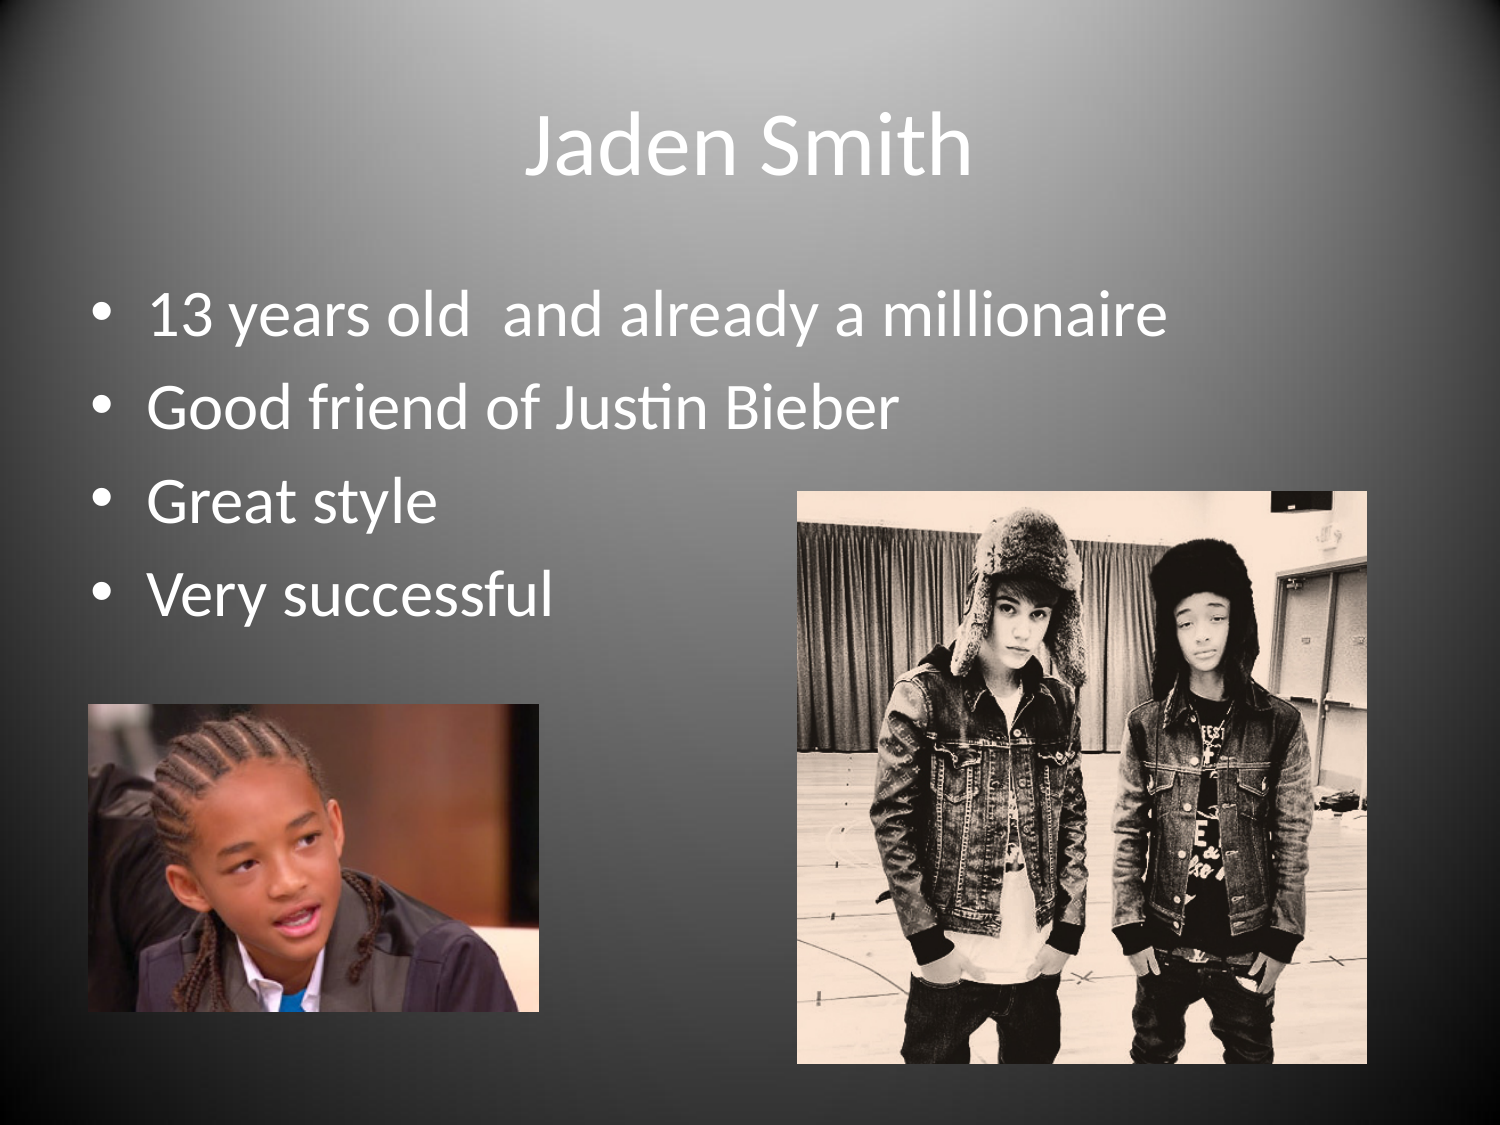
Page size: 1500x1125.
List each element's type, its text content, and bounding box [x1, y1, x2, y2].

picture [0, 0, 1500, 1125]
list 13 years old and already a millionaire Good friend of Justin Bieber Great style Very successful [75, 262, 1425, 1005]
title Jaden Smith [75, 45, 1425, 233]
